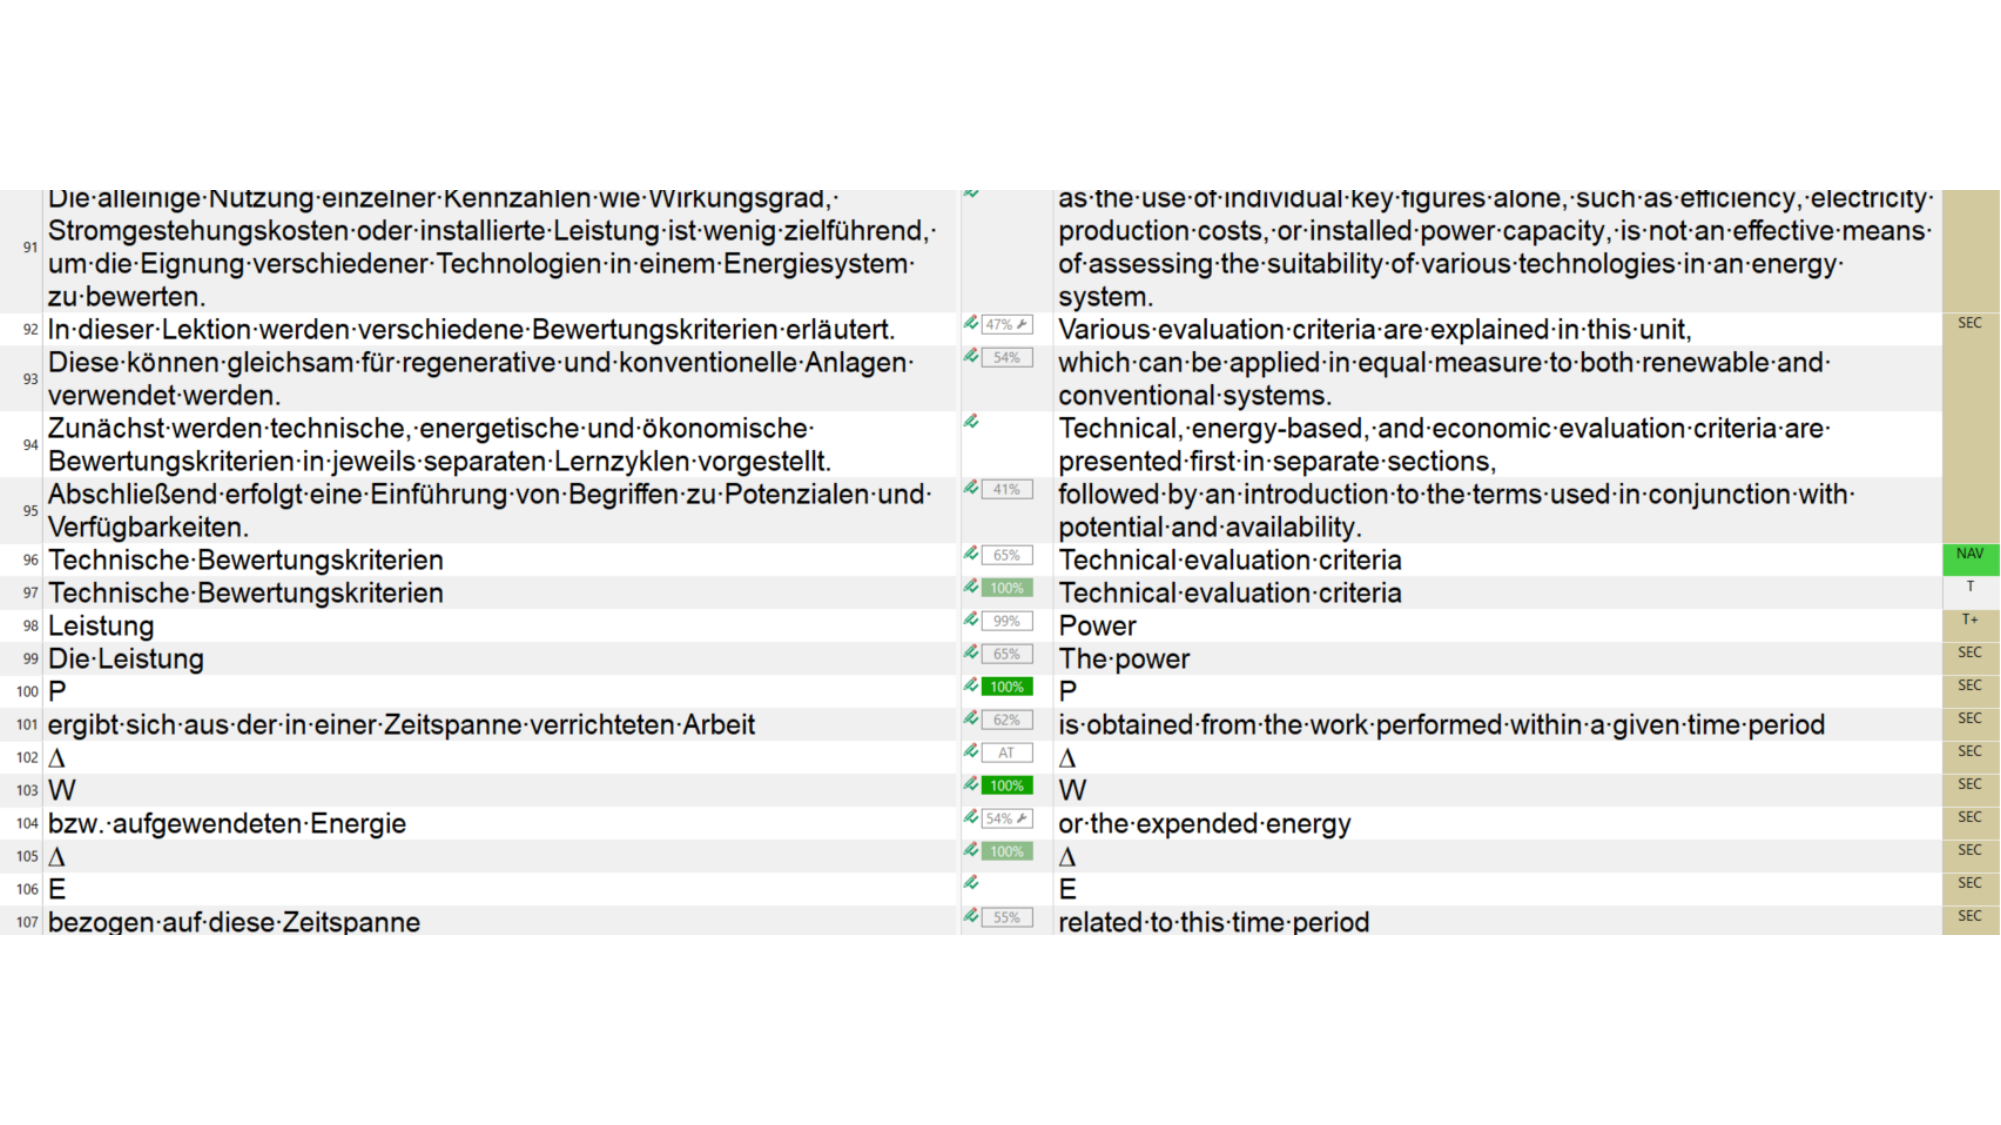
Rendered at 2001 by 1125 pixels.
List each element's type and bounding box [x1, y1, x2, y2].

picture [0, 190, 2000, 935]
